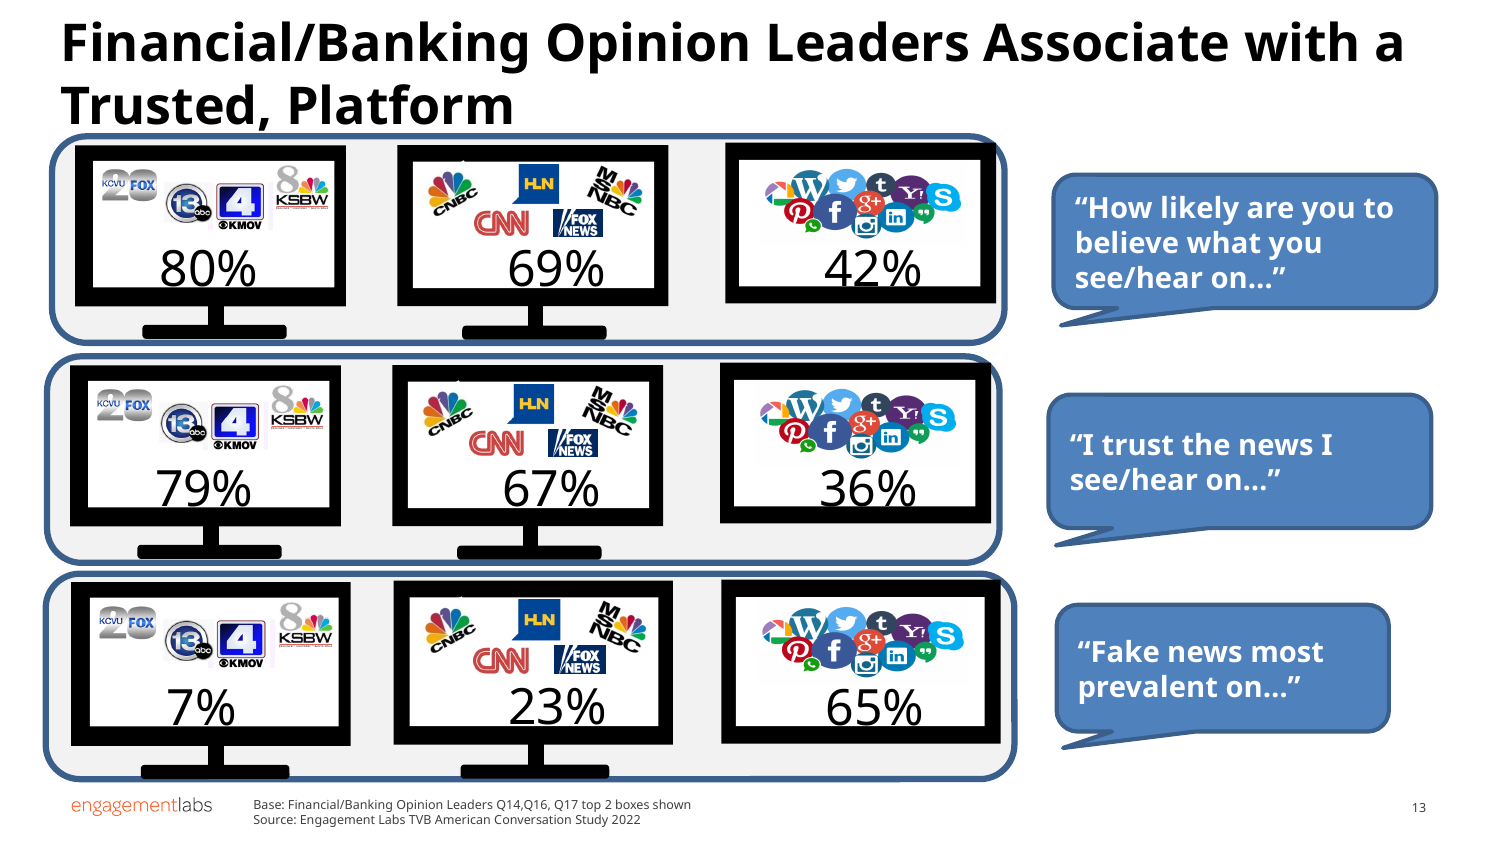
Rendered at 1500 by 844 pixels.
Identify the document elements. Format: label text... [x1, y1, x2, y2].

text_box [397, 145, 669, 338]
text_box Financial/Banking Opinion Leaders Associate with a Trusted, Platform [45, 9, 1470, 113]
text_box “I trust the news I see/hear on…” [1048, 394, 1432, 546]
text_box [392, 365, 664, 558]
picture [64, 791, 219, 822]
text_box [71, 582, 351, 777]
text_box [393, 580, 673, 777]
text_box [45, 573, 1015, 780]
text_box “Fake news most prevalent on…” [1056, 604, 1389, 748]
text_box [725, 142, 997, 304]
text_box Base: Financial/Banking Opinion Leaders Q14,Q16, Q17 top 2 boxes shown Source: Engagement Labs TVB American Conversation Study 2022 [238, 789, 1344, 835]
text_box [47, 356, 1000, 563]
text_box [75, 145, 346, 337]
text_box [52, 136, 1005, 343]
text_box “How likely are you to believe what you see/hear on…” [1053, 174, 1437, 326]
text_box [721, 579, 1001, 744]
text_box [70, 365, 341, 557]
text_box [720, 362, 992, 524]
